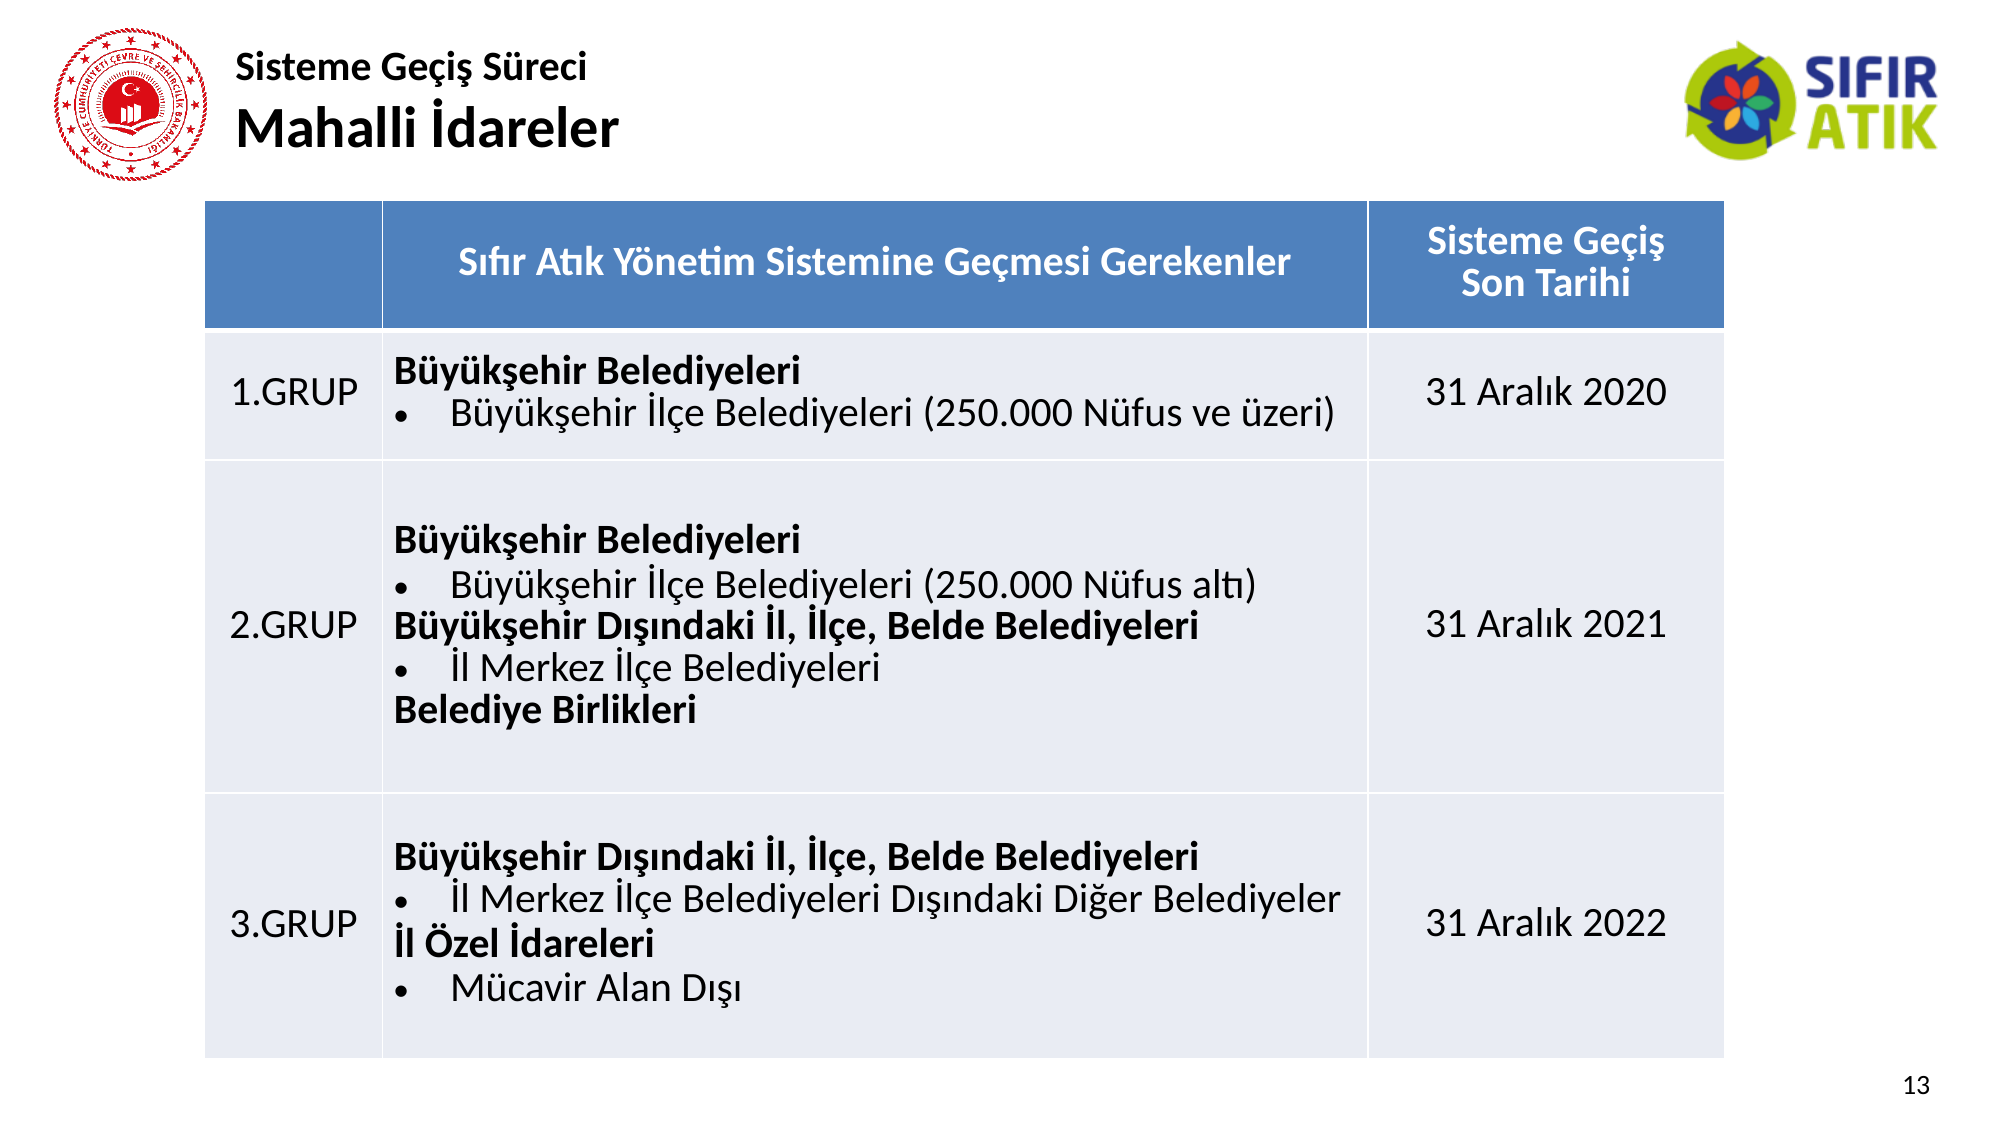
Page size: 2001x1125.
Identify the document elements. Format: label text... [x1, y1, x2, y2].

table_cell 1.GRUP [205, 333, 382, 459]
title Sisteme Geçiş Süreci Mahalli İdareler [220, 42, 1617, 156]
table_header Sisteme Geçiş Son Tarihi [1369, 201, 1724, 328]
table_cell Büyükşehir Belediyeleri Büyükşehir İlçe Belediyeleri (250.000 Nüfus ve üzeri) [383, 333, 1367, 459]
table_cell Büyükşehir Dışındaki İl, İlçe, Belde Belediyeleri İl Merkez İlçe Belediyeleri Dışındaki Diğer Belediyeler İl Özel İdareleri Mücavir Alan Dışı [383, 794, 1367, 1058]
table_header Sıfır Atık Yönetim Sistemine Geçmesi Gerekenler [383, 201, 1367, 328]
table_cell 31 Aralık 2021 [1369, 461, 1724, 792]
table_cell Büyükşehir Belediyeleri Büyükşehir İlçe Belediyeleri (250.000 Nüfus altı) Büyükşehir Dışındaki İl, İlçe, Belde Belediyeleri İl Merkez İlçe Belediyeleri Belediye Birlikleri [383, 461, 1367, 792]
table_cell 31 Aralık 2022 [1369, 794, 1724, 1058]
table_cell 31 Aralık 2020 [1369, 333, 1724, 459]
table_header [205, 201, 382, 328]
picture [54, 28, 207, 181]
slide_number 13 [1755, 1058, 1946, 1109]
picture [1622, 10, 2000, 226]
table_cell 2.GRUP [205, 461, 382, 792]
table_cell 3.GRUP [205, 794, 382, 1058]
